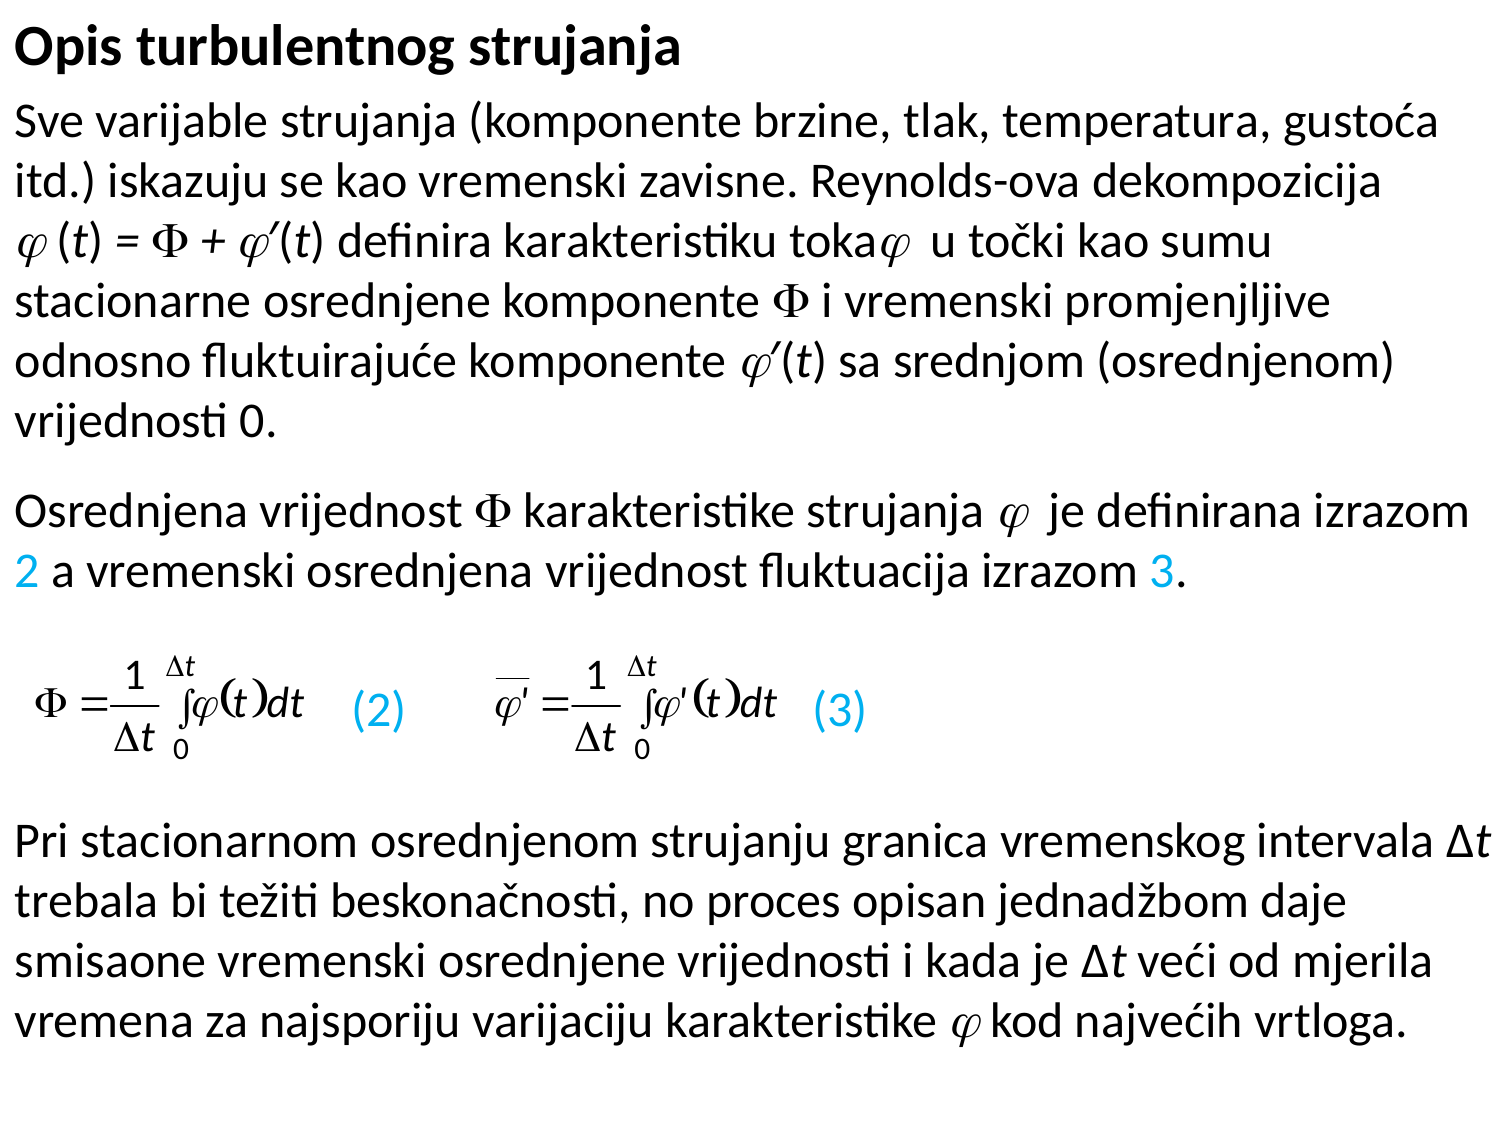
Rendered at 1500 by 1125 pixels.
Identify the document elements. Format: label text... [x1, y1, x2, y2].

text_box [29, 644, 313, 768]
text_box Sve varijable strujanja (komponente brzine, tlak, temperatura, gustoća itd.) iskazuju se kao vremenski zavisne. Reynolds-ova dekompozicija  (t) =  + ′(t) definira karakteristiku toka u točki kao sumu stacionarne osrednjene komponente  i vremenski promjenjljive odnosno fluktuirajuće komponente ′(t) sa srednjom (osrednjenom) vrijednosti 0. Osrednjena vrijednost  karakteristike strujanja  je definirana izrazom 2 a vremenski osrednjena vrijednost fluktuacija izrazom 3. Pri stacionarnom osrednjenom strujanju granica vremenskog intervala Δt trebala bi težiti beskonačnosti, no proces opisan jednadžbom daje smisaone vremenski osrednjene vrijednosti i kada je Δt veći od mjerila vremena za najsporiju varijaciju karakteristike  kod najvećih vrtloga. [0, 79, 1500, 1055]
text_box (2) [336, 668, 466, 744]
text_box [489, 644, 786, 768]
text_box (3) [797, 668, 927, 744]
text_box Opis turbulentnog strujanja [0, 0, 1500, 79]
